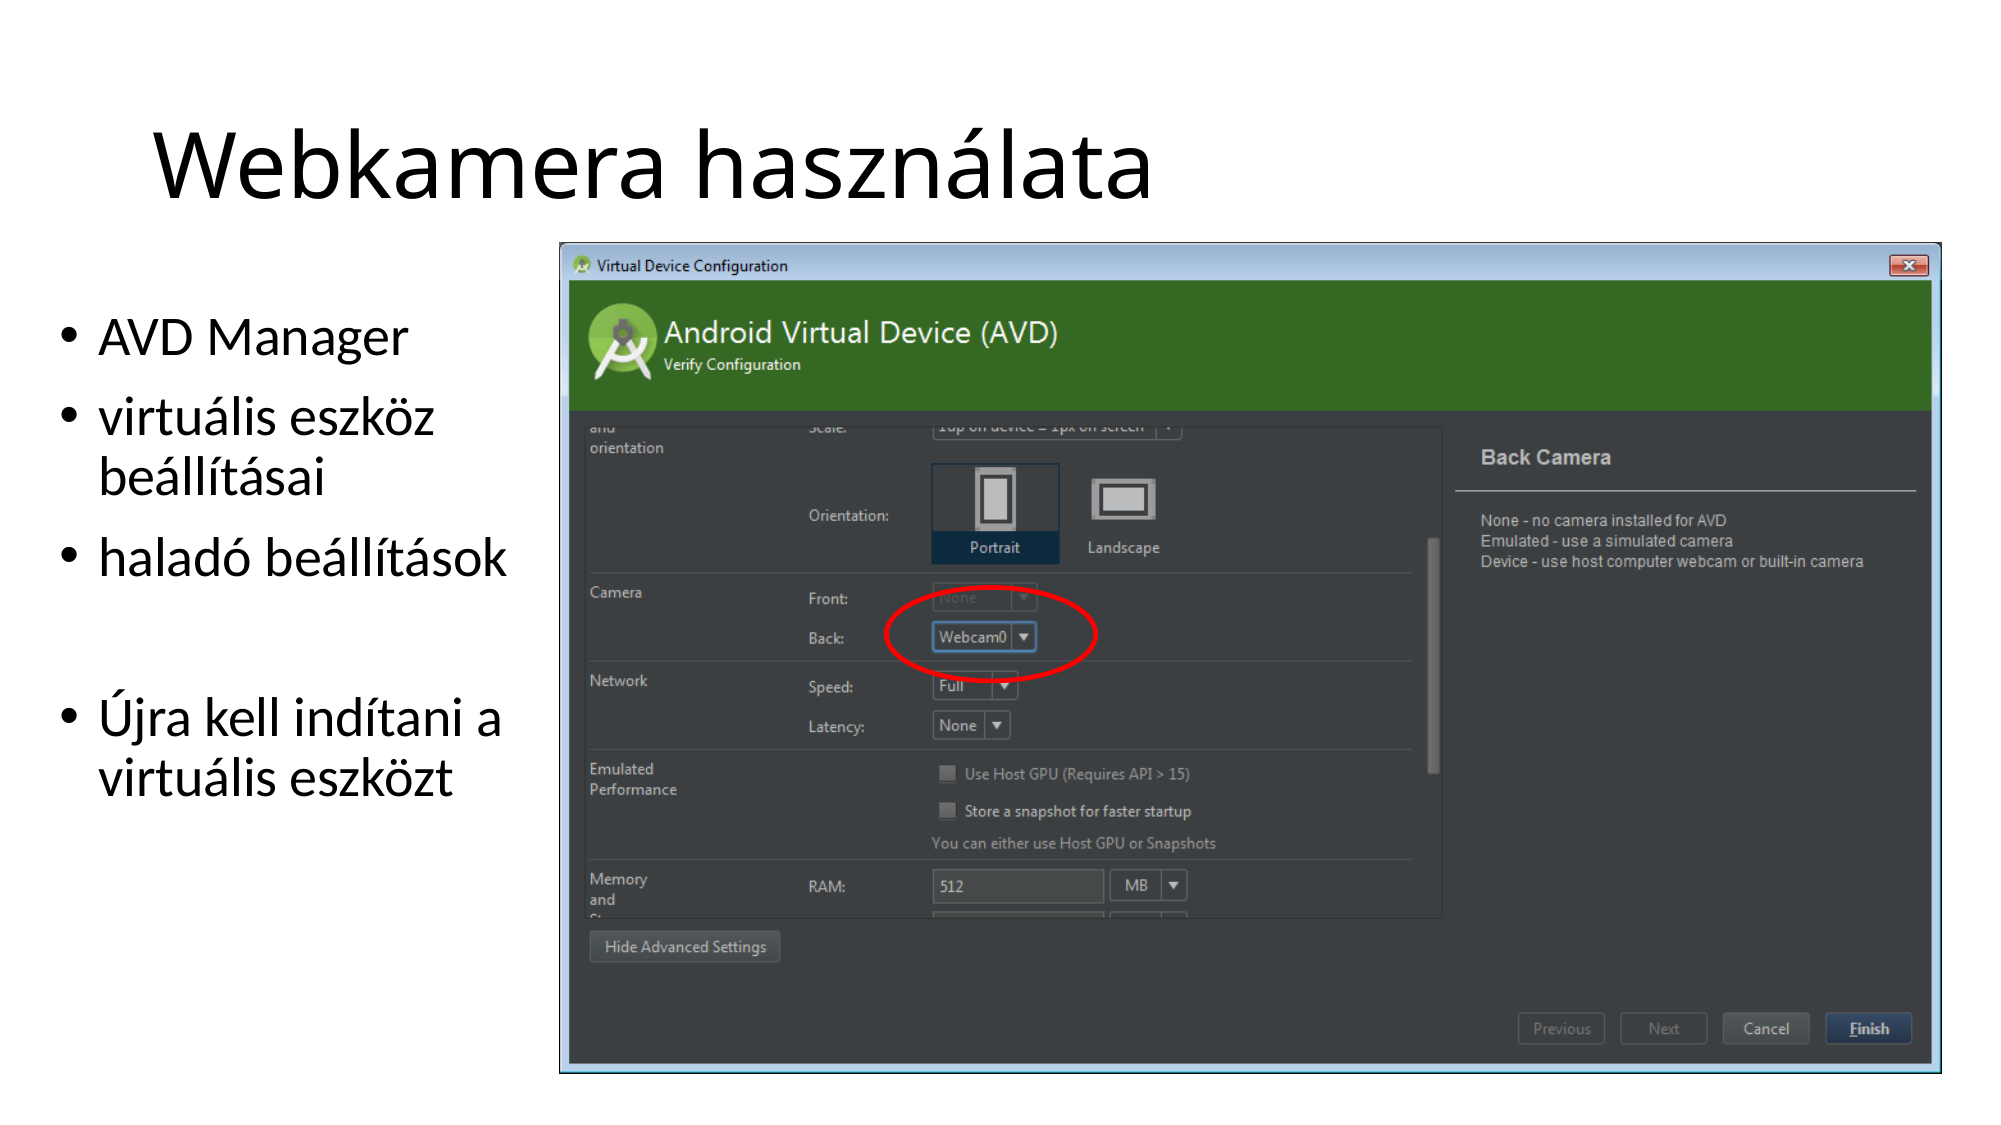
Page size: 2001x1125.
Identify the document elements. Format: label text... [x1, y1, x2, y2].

list AVD Manager virtuális eszköz beállításai haladó beállítások Újra kell indítani a virtuális eszközt [44, 299, 529, 828]
title Webkamera használata [137, 59, 1863, 278]
picture [559, 242, 1942, 1074]
